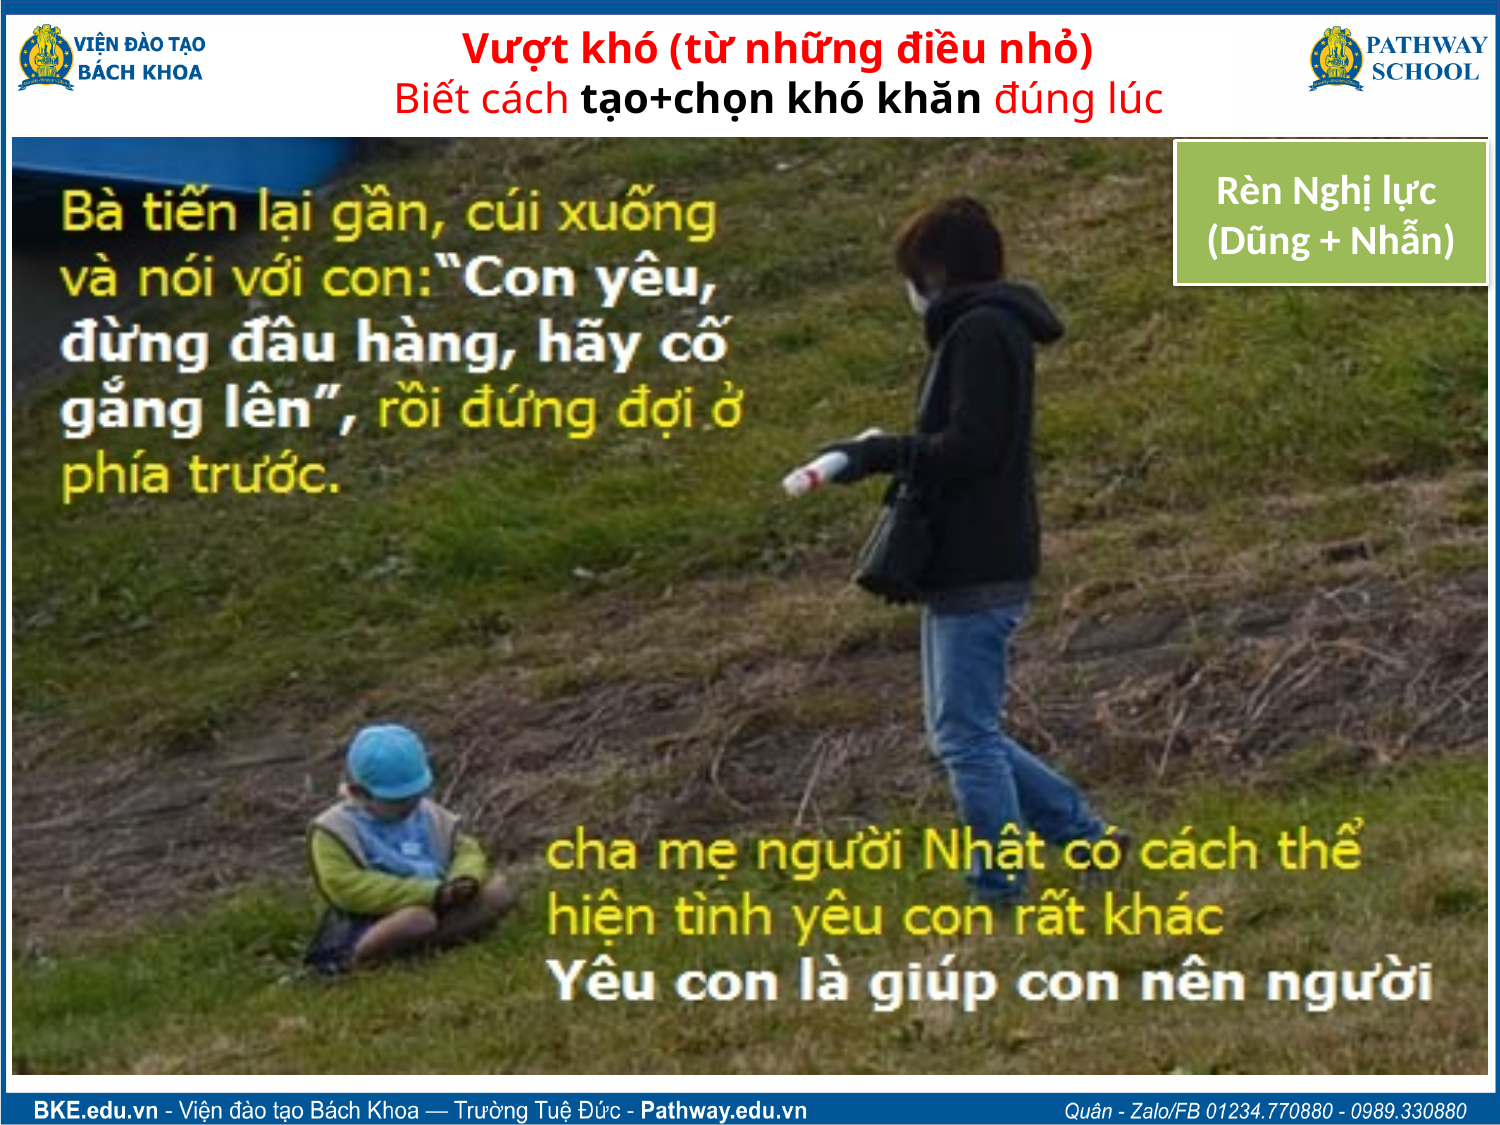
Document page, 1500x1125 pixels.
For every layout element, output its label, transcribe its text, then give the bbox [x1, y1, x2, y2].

picture [0, 0, 1500, 1125]
text_box Vượt khó (từ những điều nhỏ) Biết cách tạo+chọn khó khăn đúng lúc [237, 0, 1320, 135]
